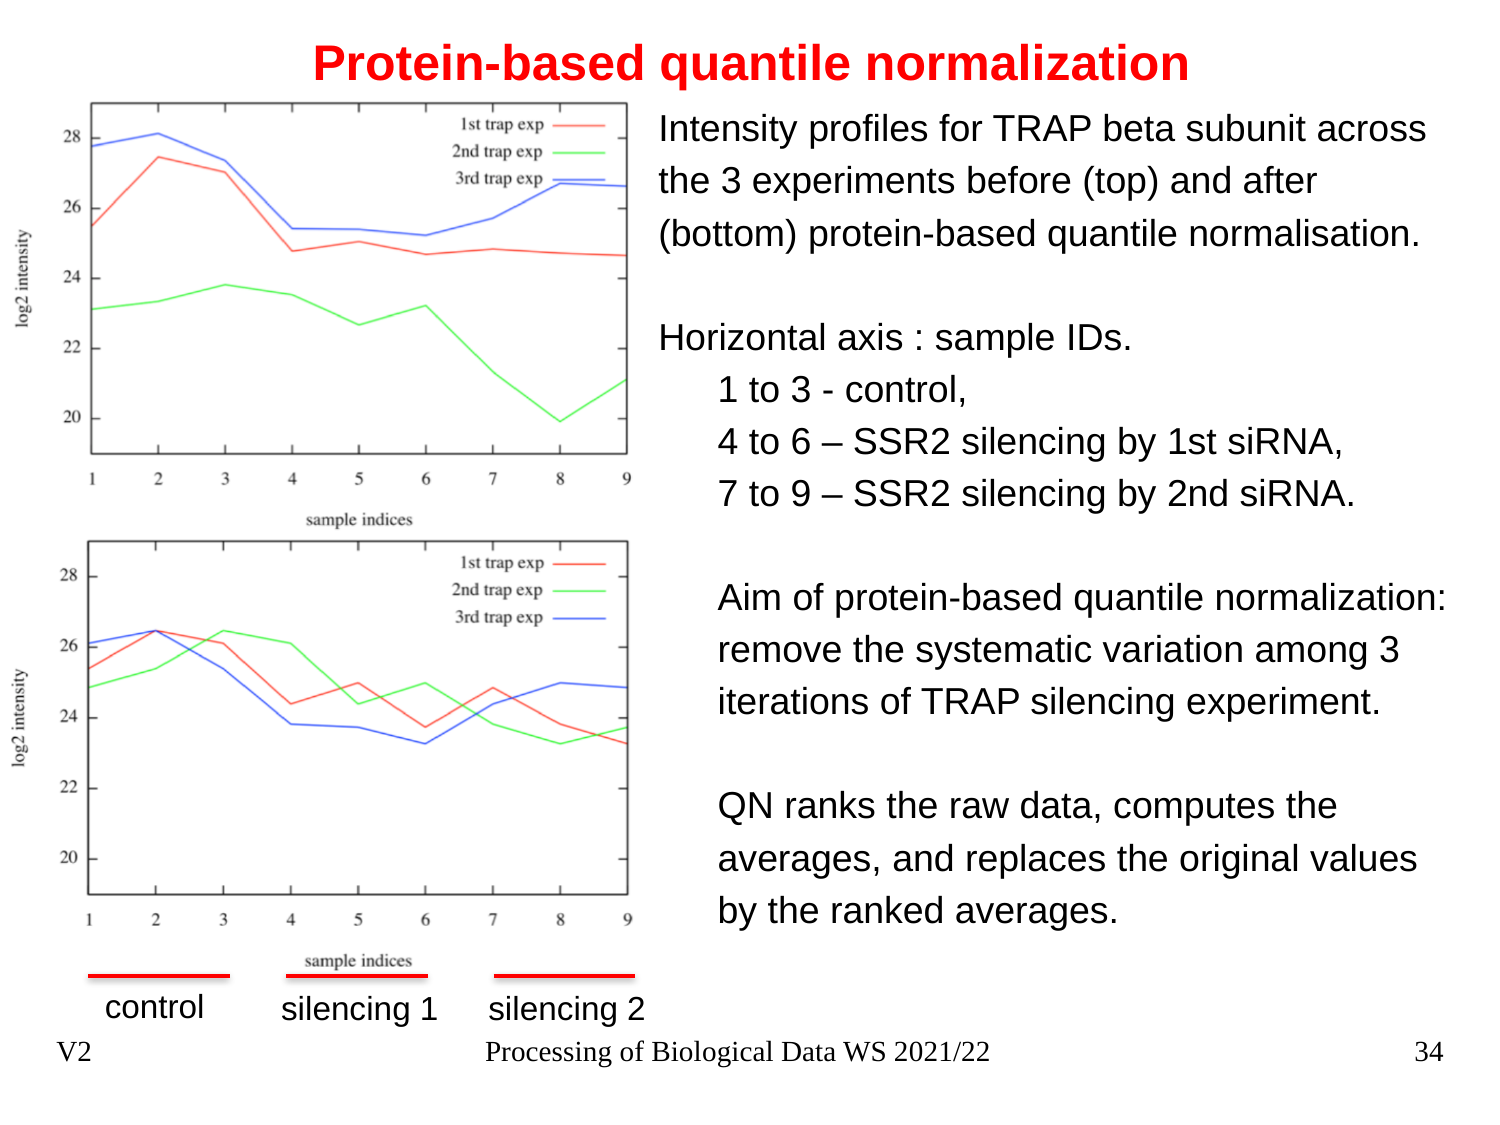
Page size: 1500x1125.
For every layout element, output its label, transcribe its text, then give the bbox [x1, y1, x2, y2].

text_box silencing 2 [473, 979, 662, 1034]
footer Processing of Biological Data WS 2021/22 [466, 1024, 1011, 1101]
picture [5, 89, 644, 997]
text_box control [89, 1004, 220, 1033]
title Protein-based quantile normalization [76, 19, 1427, 89]
text_box Intensity profiles for TRAP beta subunit across the 3 experiments before (top) and after (bottom) protein-based quantile normalisation. Horizontal axis : sample IDs. 1 to 3 - control, 4 to 6 – SSR2 silencing by 1st siRNA, 7 to 9 – SSR2 silencing by 2nd siRNA. Aim of protein-based quantile normalization: remove the systematic variation among 3 iterations of TRAP silencing experiment. QN ranks the raw data, computes the averages, and replaces the original values by the ranked averages. [644, 89, 1471, 939]
slide_number 34 [1074, 1024, 1460, 1101]
slide_number V2 [40, 1024, 426, 1101]
text_box silencing 1 [266, 1004, 454, 1034]
